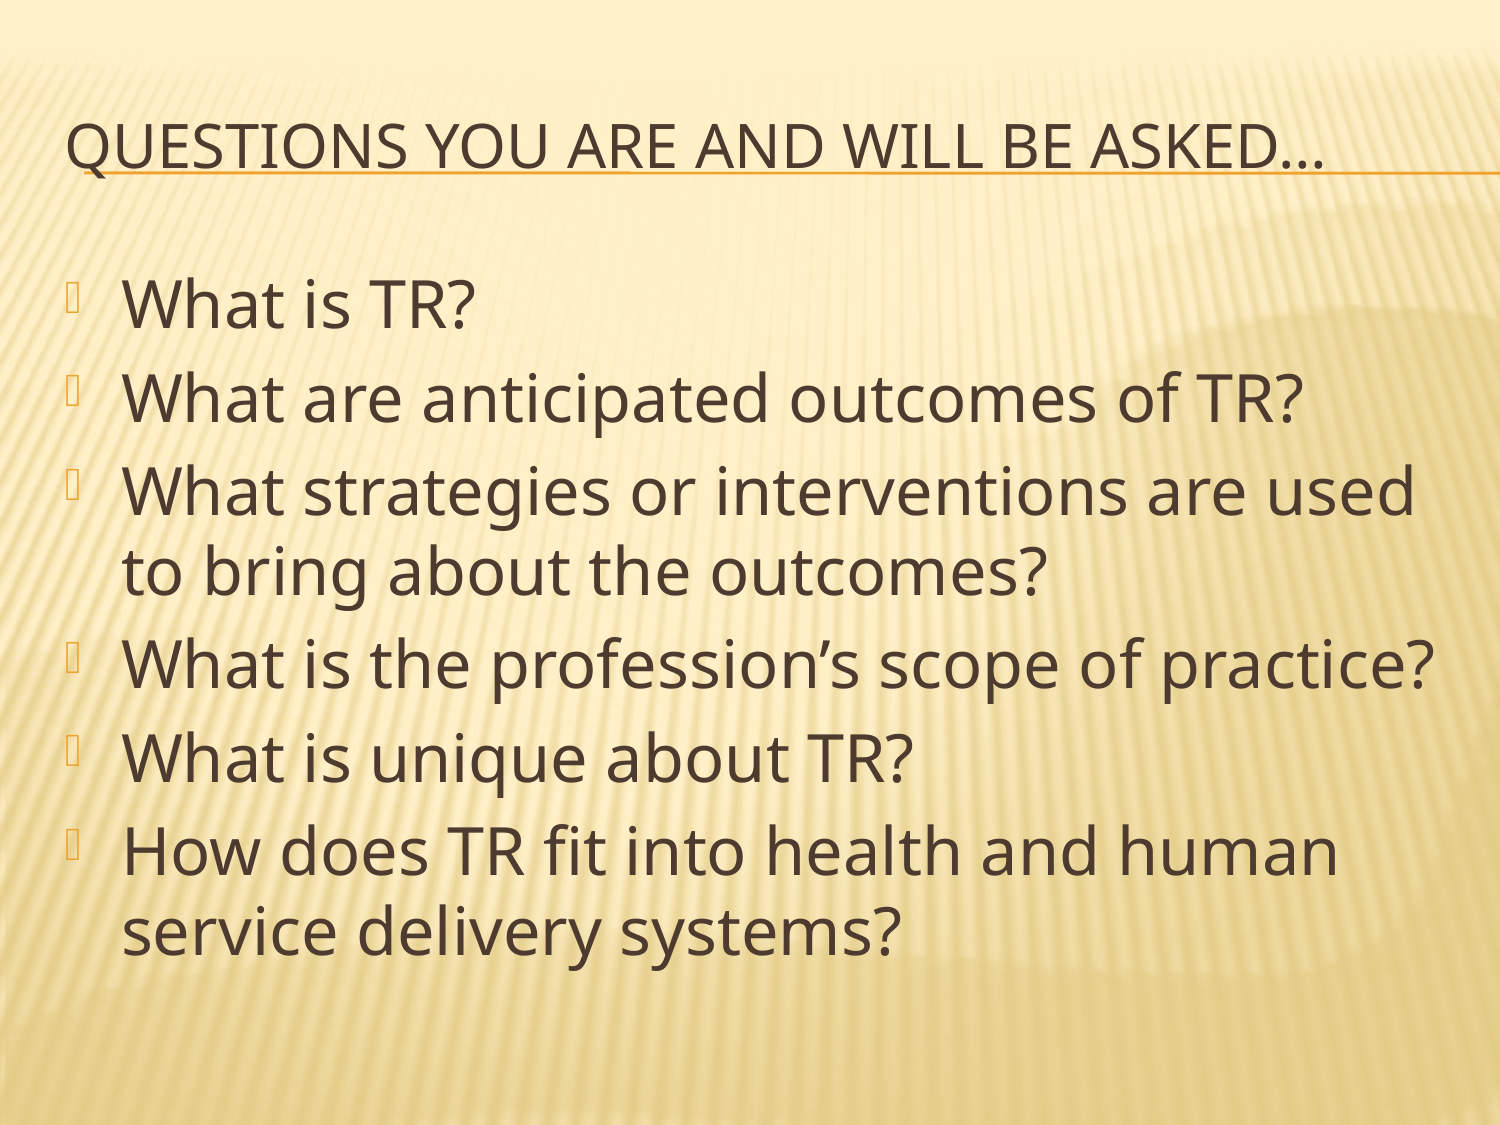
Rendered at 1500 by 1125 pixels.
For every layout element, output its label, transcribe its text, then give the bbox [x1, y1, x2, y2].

title Questions you are and will be asked… [50, 75, 1475, 213]
list What is TR? What are anticipated outcomes of TR? What strategies or interventions are used to bring about the outcomes? What is the profession’s scope of practice? What is unique about TR? How does TR fit into health and human service delivery systems? [50, 254, 1475, 998]
